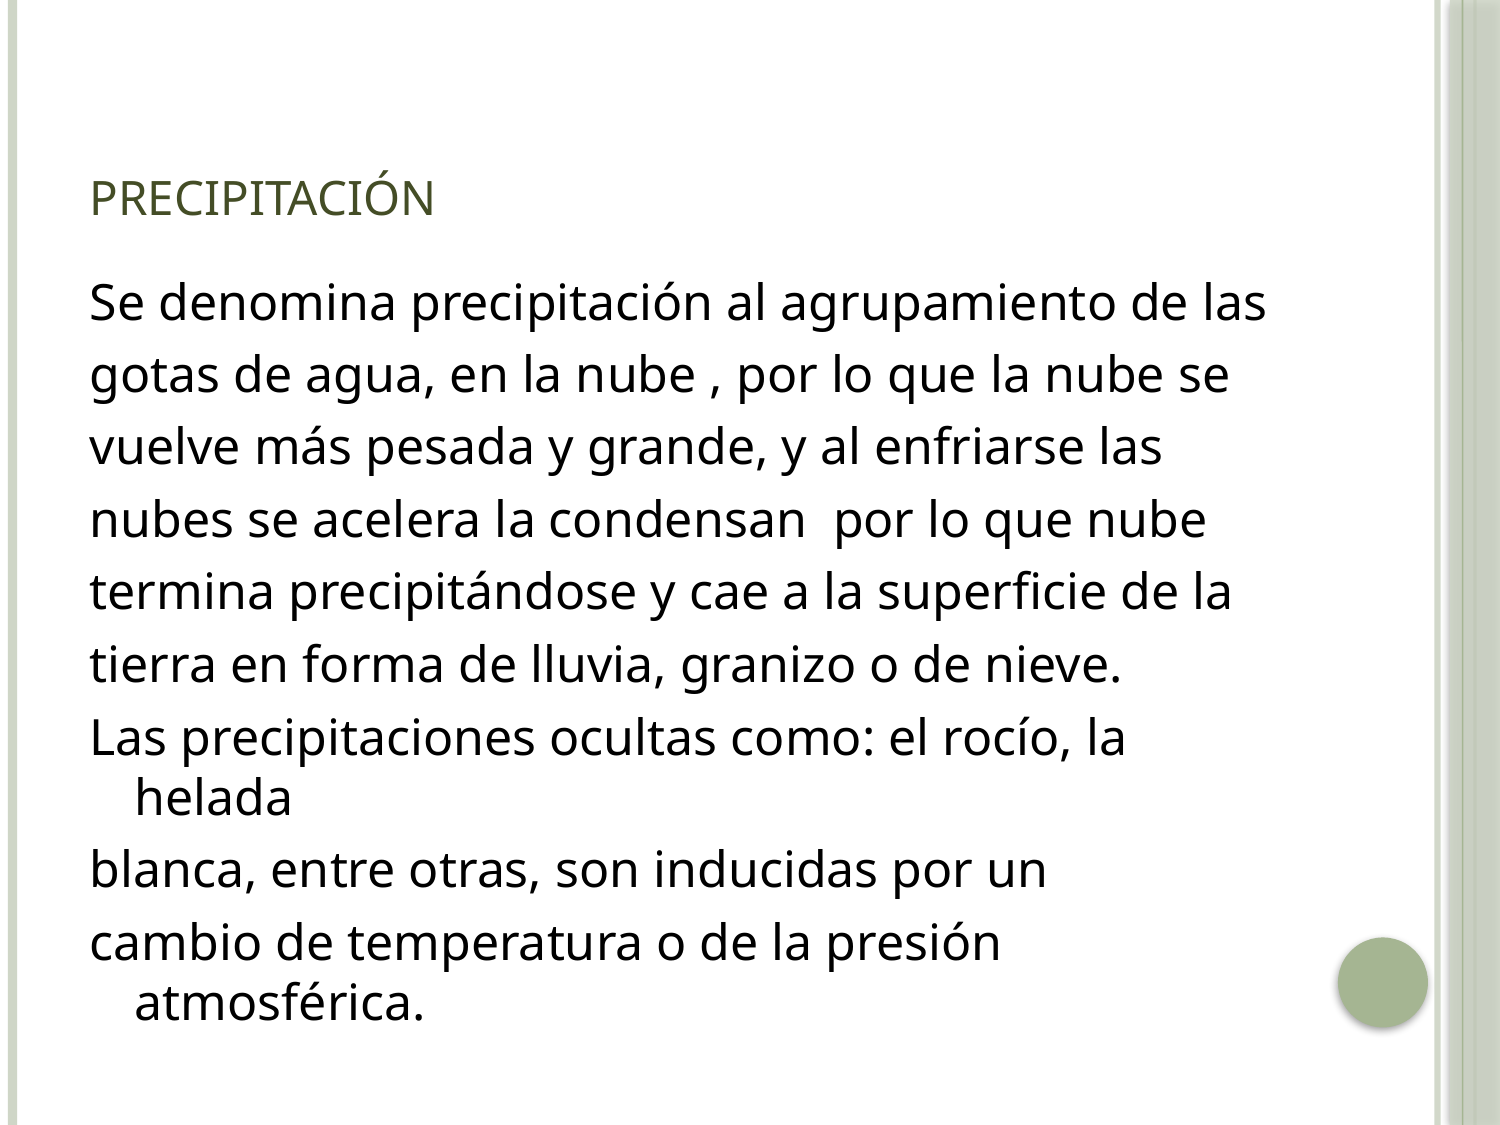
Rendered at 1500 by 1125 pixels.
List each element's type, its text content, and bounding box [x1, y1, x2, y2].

title Precipitación [75, 45, 1300, 233]
list Se denomina precipitación al agrupamiento de las gotas de agua, en la nube , por lo que la nube se vuelve más pesada y grande, y al enfriarse las nubes se acelera la condensan por lo que nube termina precipitándose y cae a la superficie de la tierra en forma de lluvia, granizo o de nieve. Las precipitaciones ocultas como: el rocío, la helada blanca, entre otras, son inducidas por un cambio de temperatura o de la presión atmosférica. [75, 262, 1300, 1062]
